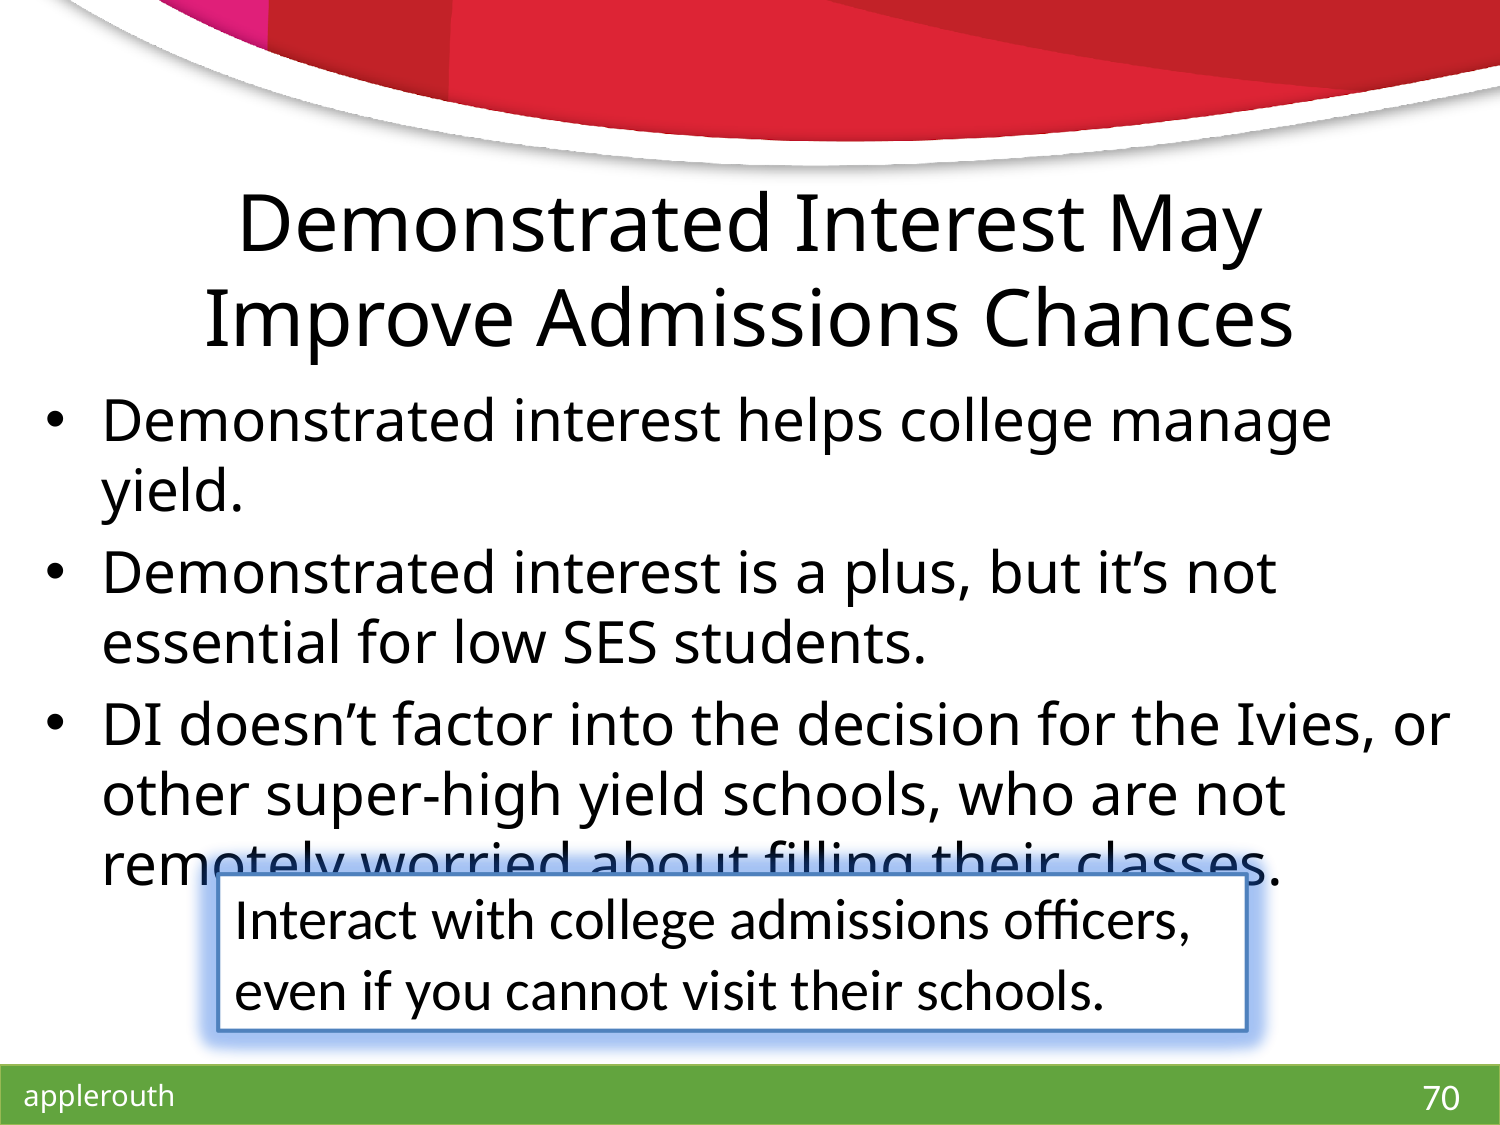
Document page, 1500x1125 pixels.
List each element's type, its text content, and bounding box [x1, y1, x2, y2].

text_box Demonstrated interest helps college manage yield. Demonstrated interest is a plus, but it’s not essential for low SES students. DI doesn’t factor into the decision for the Ivies, or other super-high yield schools, who are not remotely worried about filling their classes. [30, 376, 1485, 847]
title Demonstrated Interest May Improve Admissions Chances [75, 214, 1425, 322]
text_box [178, 833, 1288, 1072]
picture [0, 0, 1500, 1064]
